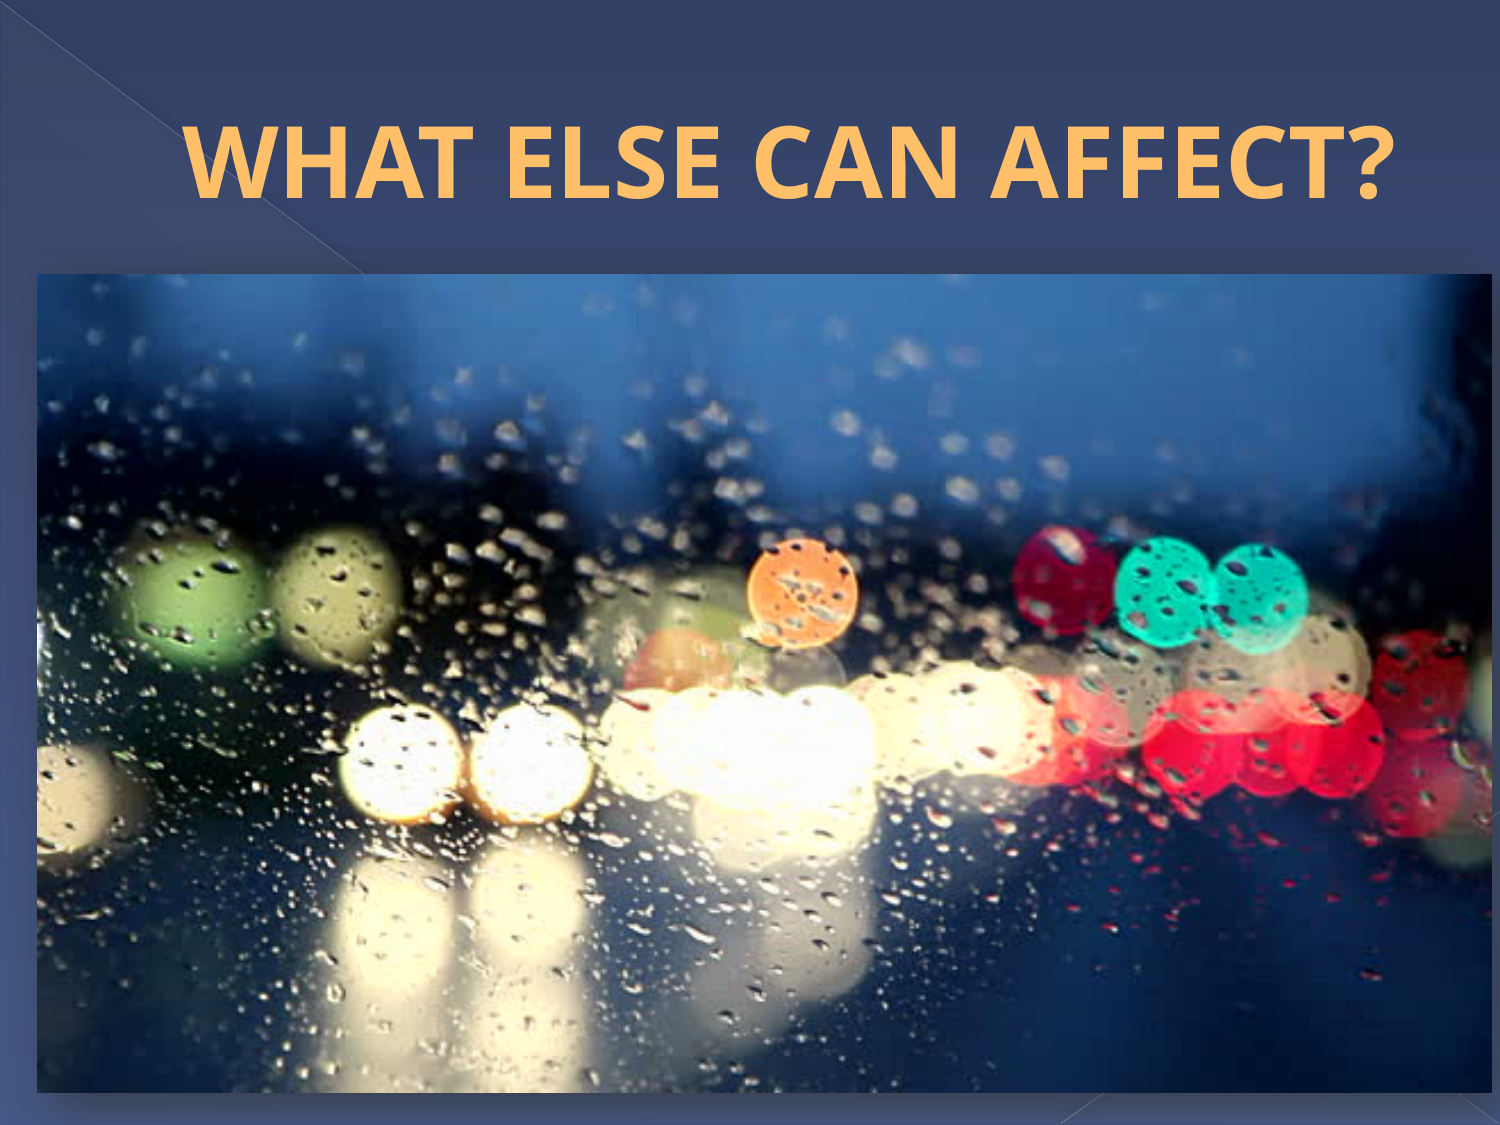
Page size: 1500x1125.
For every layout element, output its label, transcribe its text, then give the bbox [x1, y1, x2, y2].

picture [37, 274, 1492, 1094]
title WHAT ELSE CAN AFFECT? [75, 43, 1425, 253]
